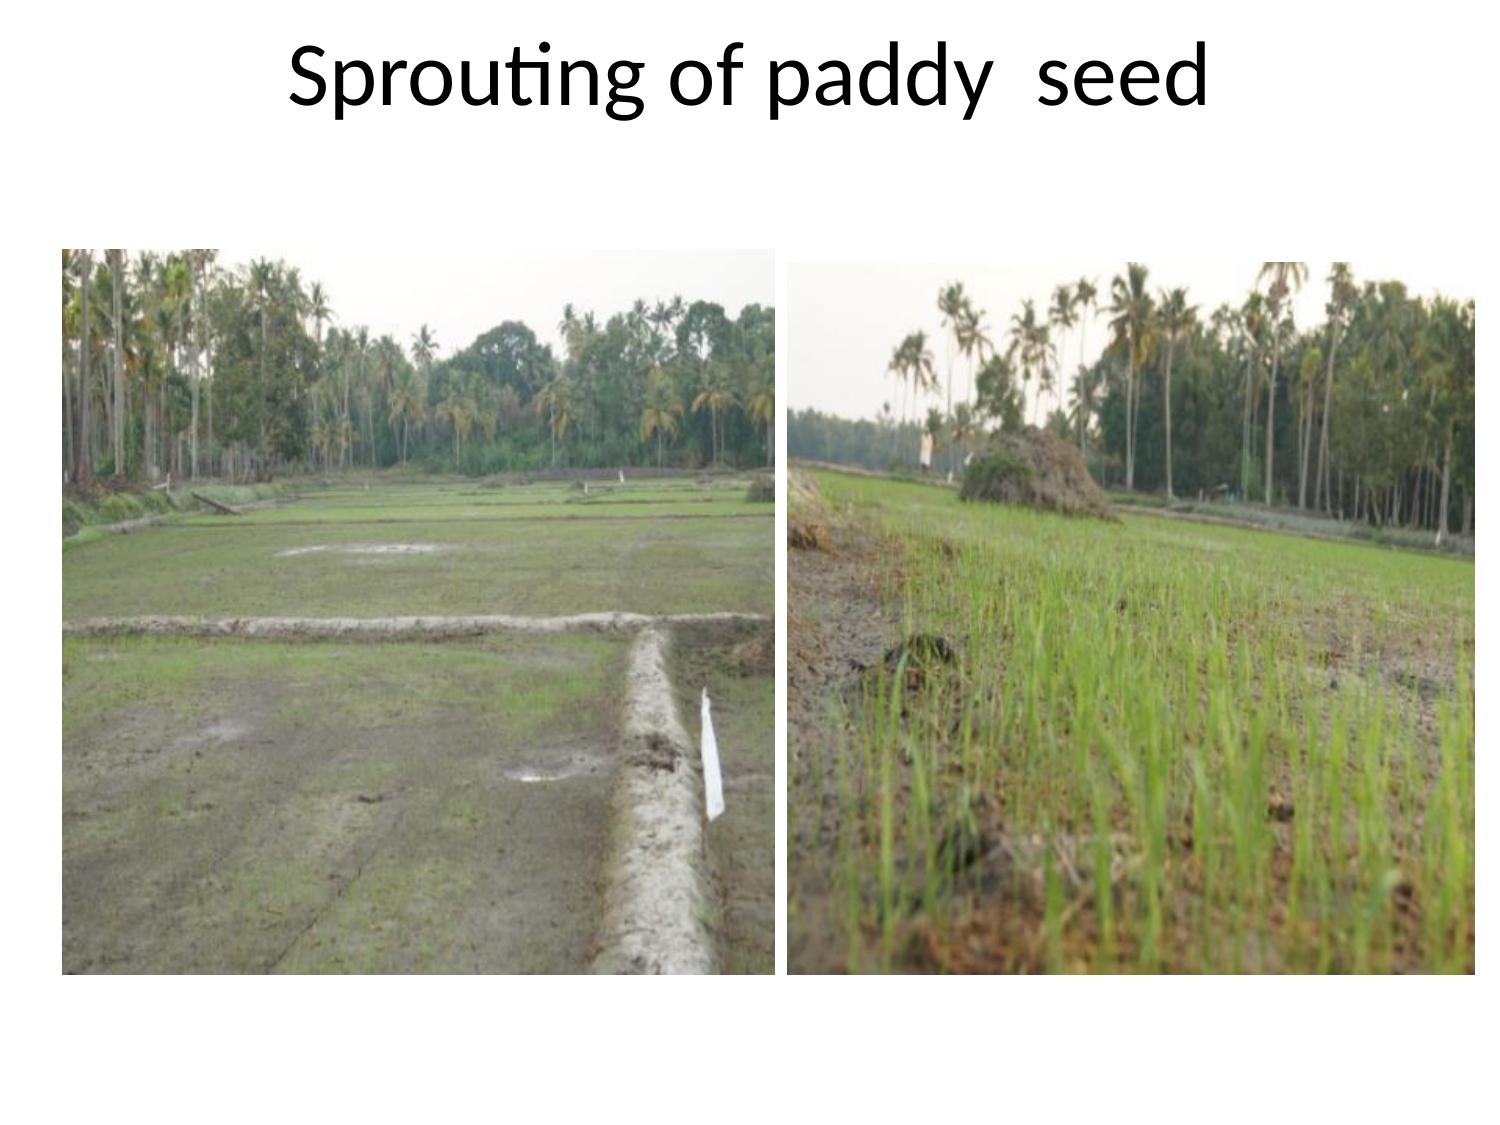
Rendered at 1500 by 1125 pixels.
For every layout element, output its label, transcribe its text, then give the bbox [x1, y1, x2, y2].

title Sprouting of paddy seed [75, 0, 1425, 138]
picture [787, 262, 1476, 976]
picture [62, 249, 776, 976]
